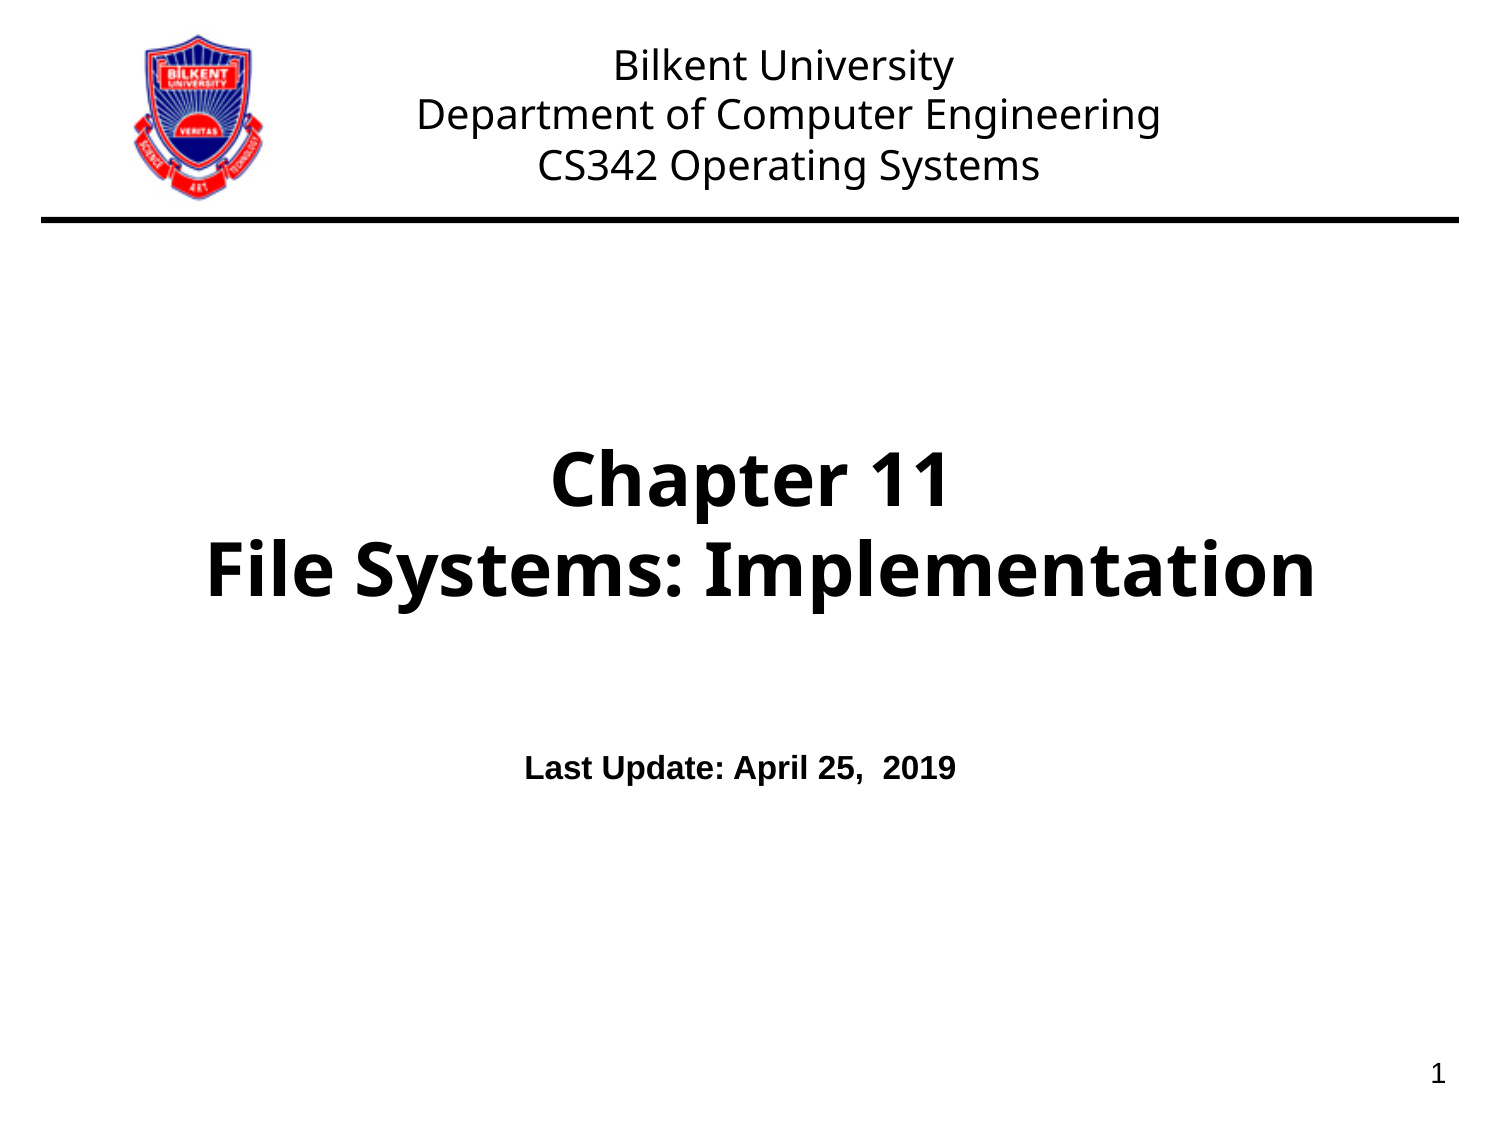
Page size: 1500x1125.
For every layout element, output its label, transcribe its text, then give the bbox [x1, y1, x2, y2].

picture [131, 30, 266, 204]
title Chapter 11 File Systems: Implementation [123, 302, 1400, 740]
subtitle Last Update: April 25, 2019 [242, 692, 1240, 830]
text_box Bilkent University Department of Computer Engineering CS342 Operating Systems [400, 31, 1177, 196]
slide_number 1 [1305, 1046, 1462, 1098]
